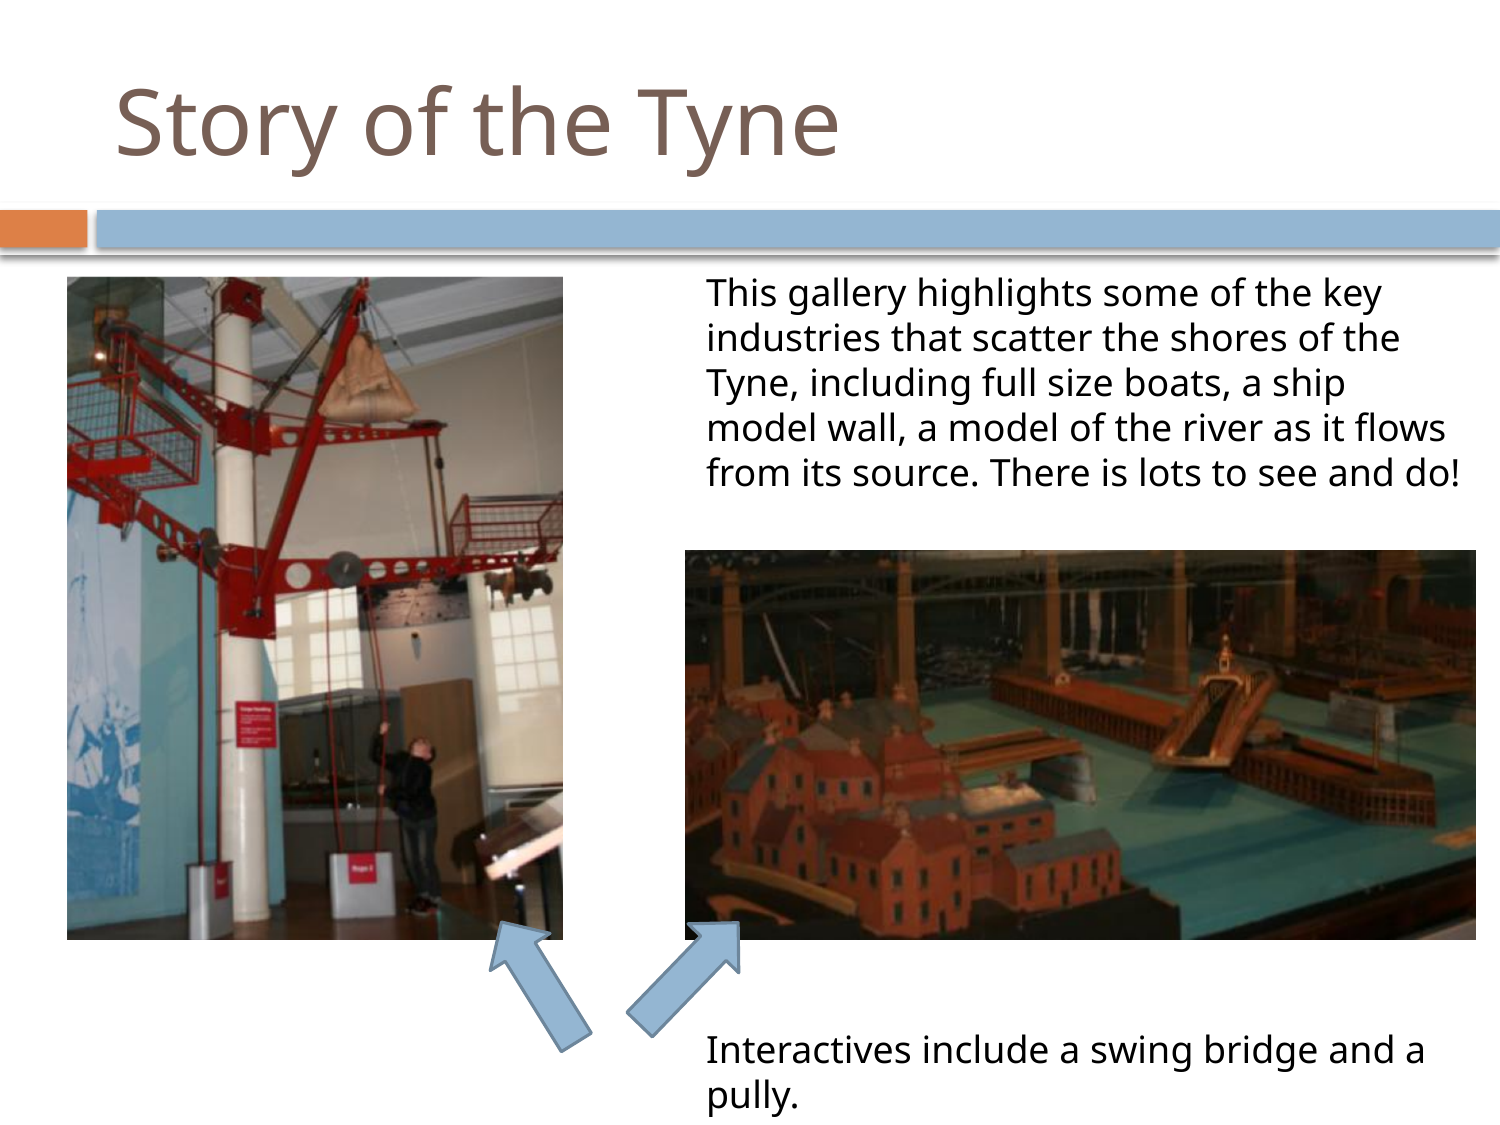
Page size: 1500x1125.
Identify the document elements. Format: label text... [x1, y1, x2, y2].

text_box [625, 948, 741, 1039]
picture [684, 550, 1477, 940]
text_box This gallery highlights some of the key industries that scatter the shores of the Tyne, including full size boats, a ship model wall, a model of the river as it flows from its source. There is lots to see and do! [691, 261, 1483, 501]
text_box Interactives include a swing bridge and a pully. [691, 1018, 1459, 1124]
title Story of the Tyne [99, 37, 1438, 200]
text_box [488, 920, 593, 1054]
picture [0, 277, 646, 940]
